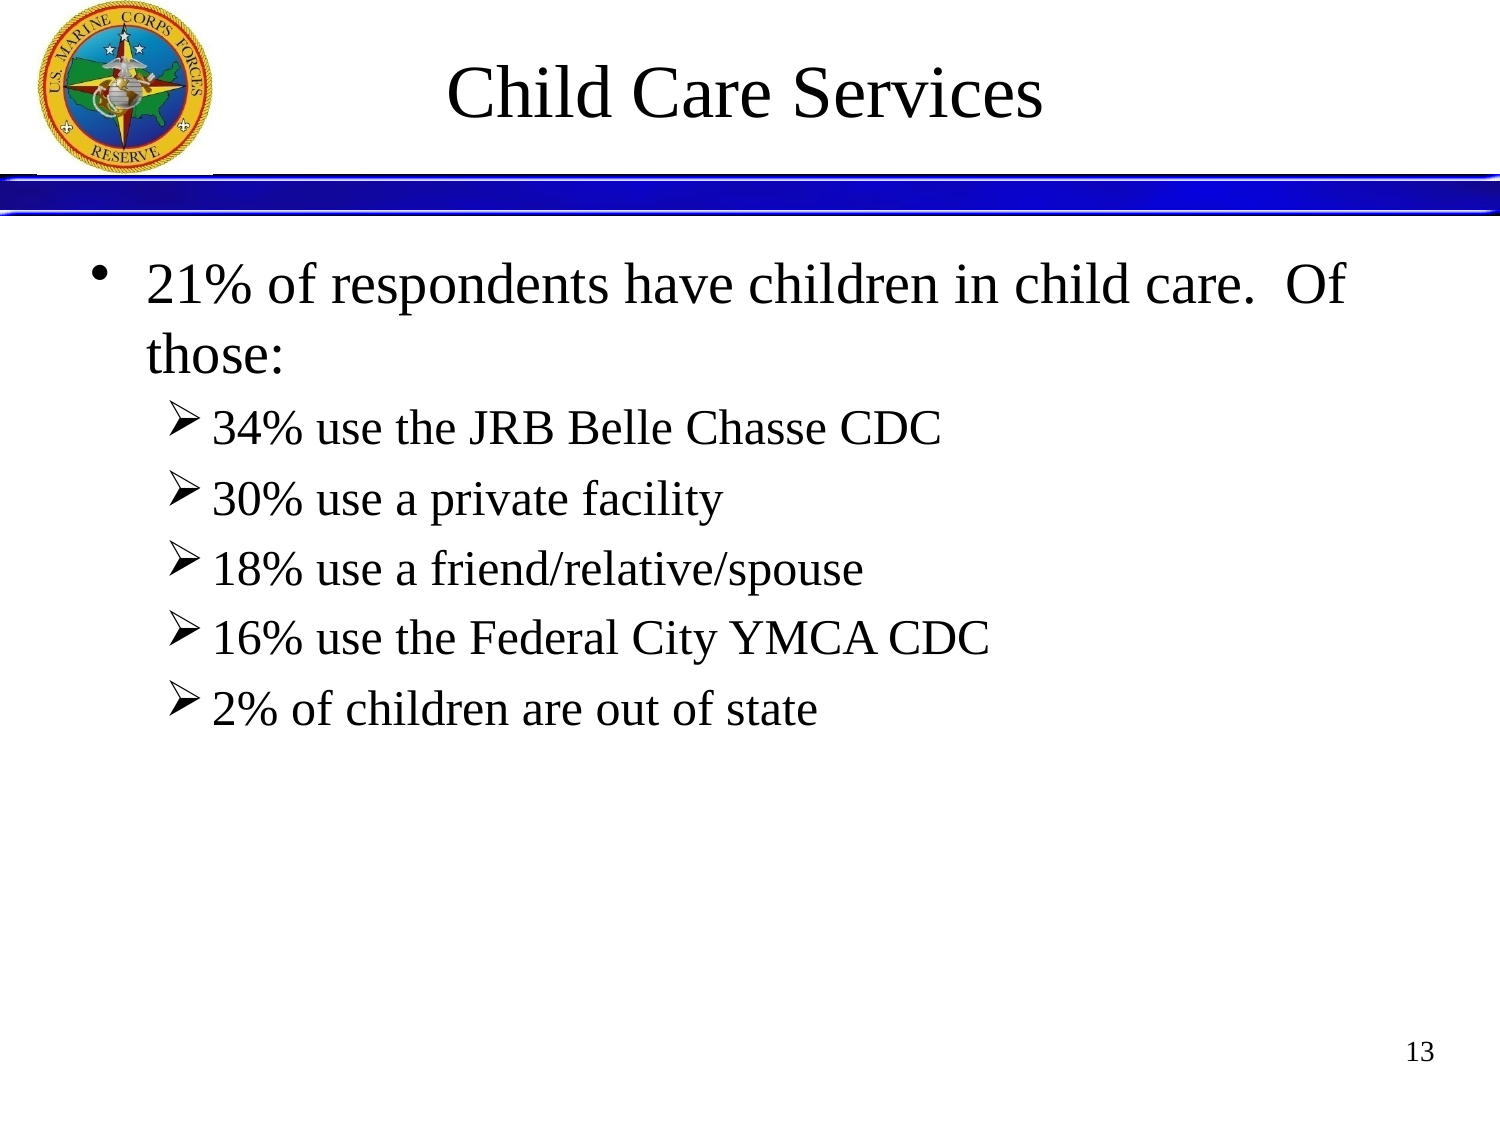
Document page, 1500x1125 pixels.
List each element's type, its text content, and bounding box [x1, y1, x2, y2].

picture [0, 0, 1500, 216]
slide_number 13 [1212, 1024, 1451, 1101]
title Child Care Services [262, 24, 1438, 151]
list 21% of respondents have children in child care. Of those: 34% use the JRB Belle Chasse CDC 30% use a private facility 18% use a friend/relative/spouse 16% use the Federal City YMCA CDC 2% of children are out of state [74, 237, 1376, 961]
